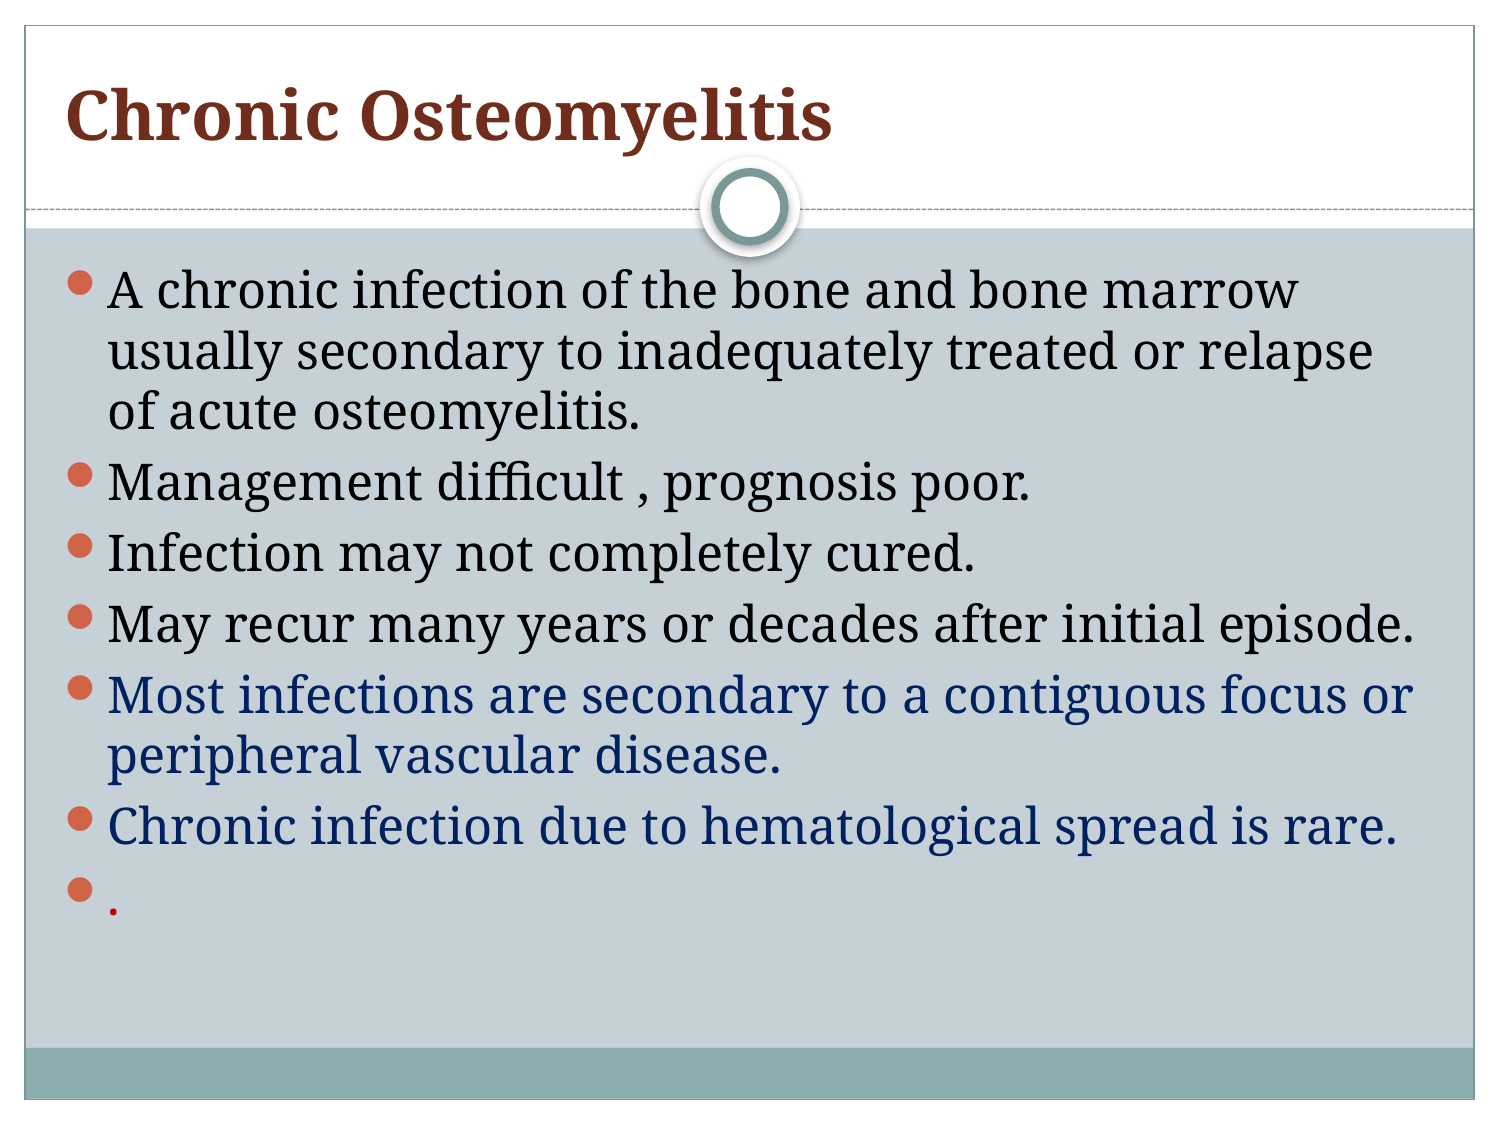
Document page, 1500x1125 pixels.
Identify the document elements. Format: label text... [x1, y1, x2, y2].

list A chronic infection of the bone and bone marrow usually secondary to inadequately treated or relapse of acute osteomyelitis. Management difficult , prognosis poor. Infection may not completely cured. May recur many years or decades after initial episode. Most infections are secondary to a contiguous focus or peripheral vascular disease. Chronic infection due to hematological spread is rare. . [49, 250, 1445, 1001]
title Chronic Osteomyelitis [49, 37, 1450, 162]
